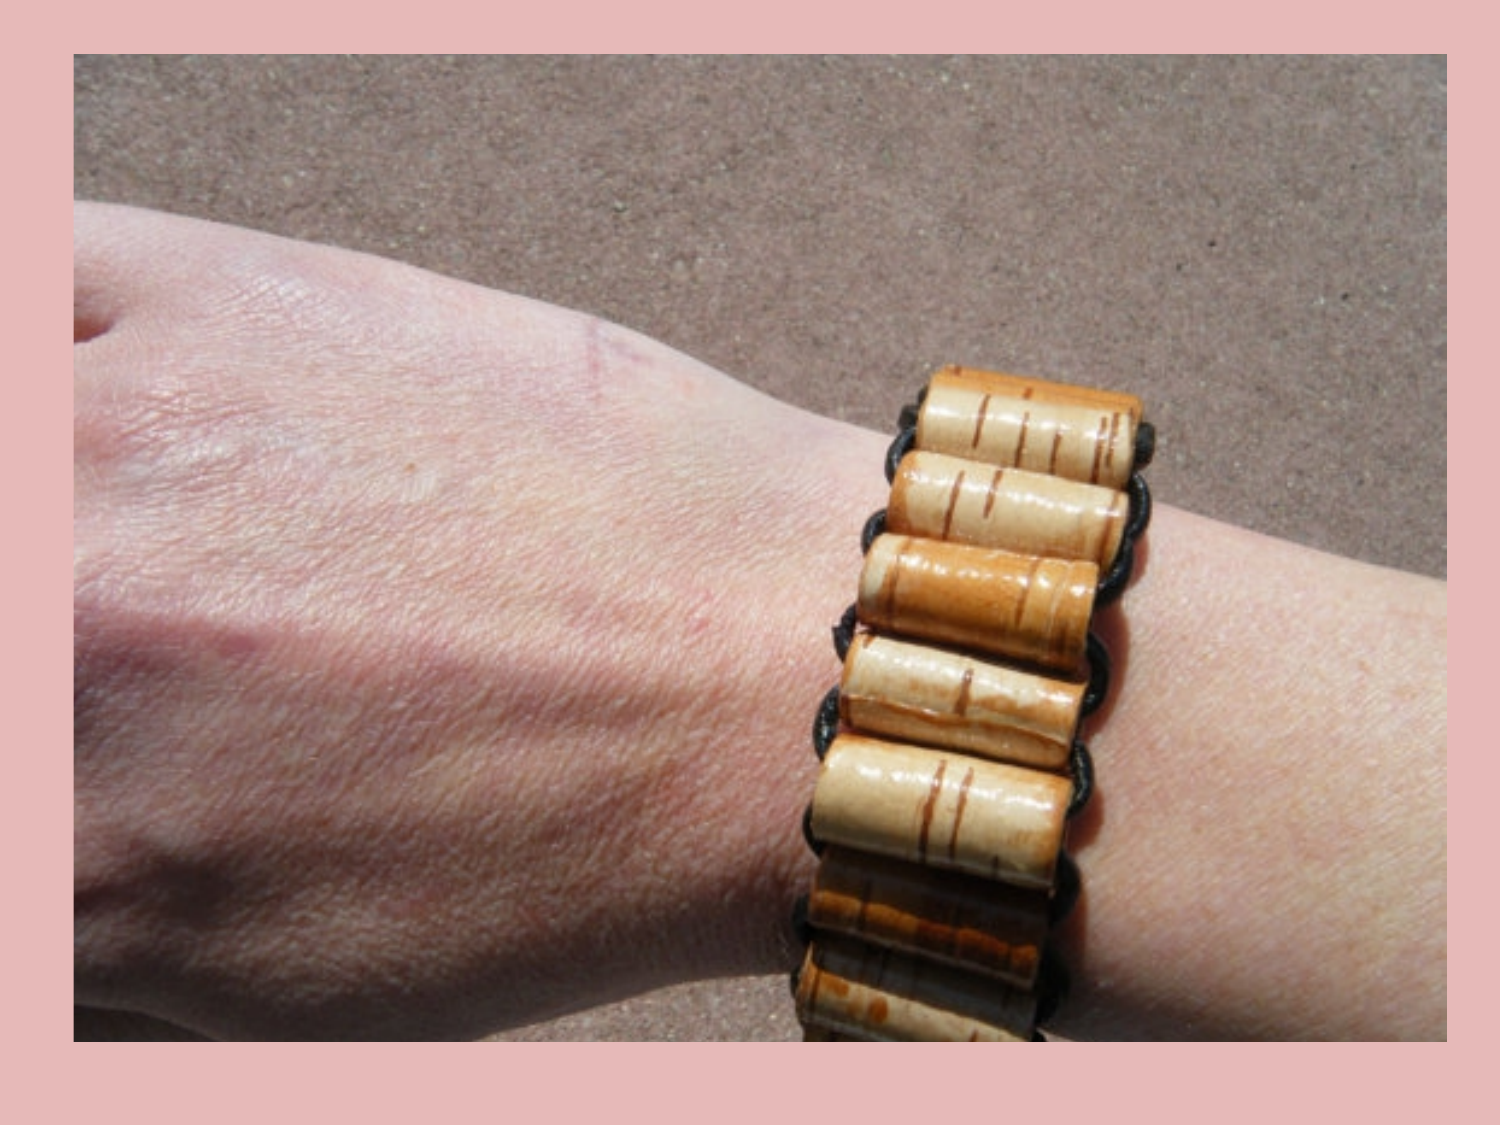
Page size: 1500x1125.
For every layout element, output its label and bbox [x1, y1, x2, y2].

picture [73, 54, 1448, 1042]
